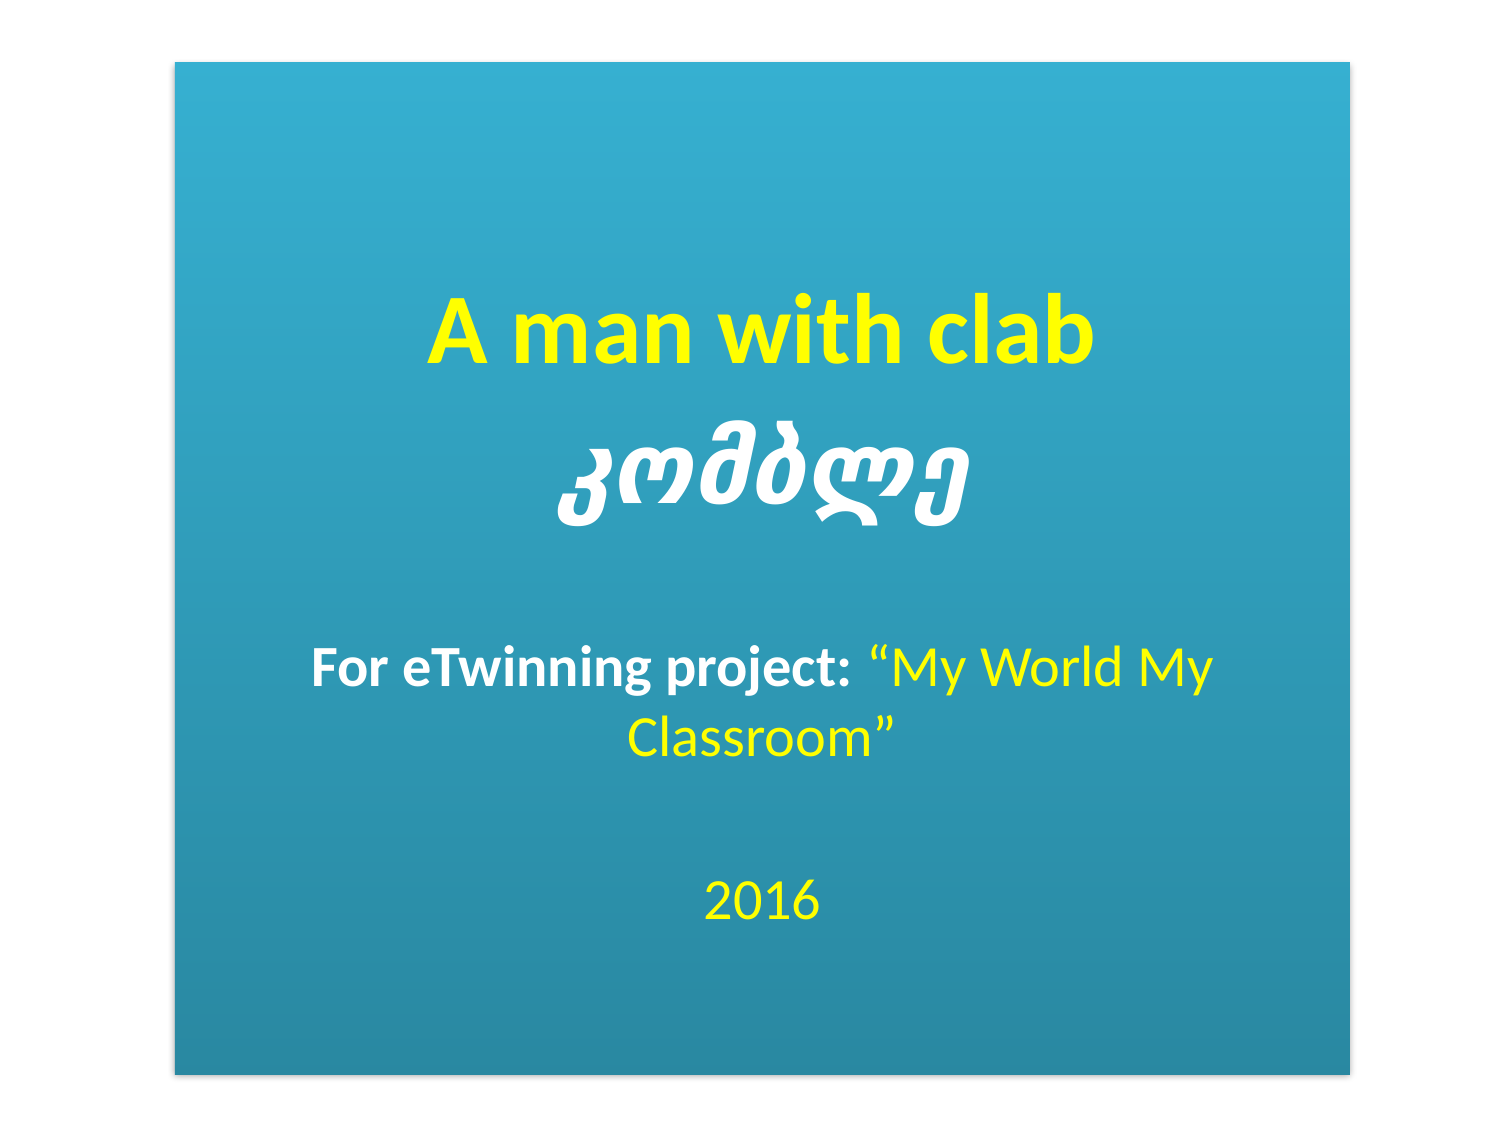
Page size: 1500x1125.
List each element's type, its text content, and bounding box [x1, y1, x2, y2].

subtitle A man with clab კომბლე For eTwinning project: “My World My Classroom” 2016 [174, 62, 1350, 1075]
